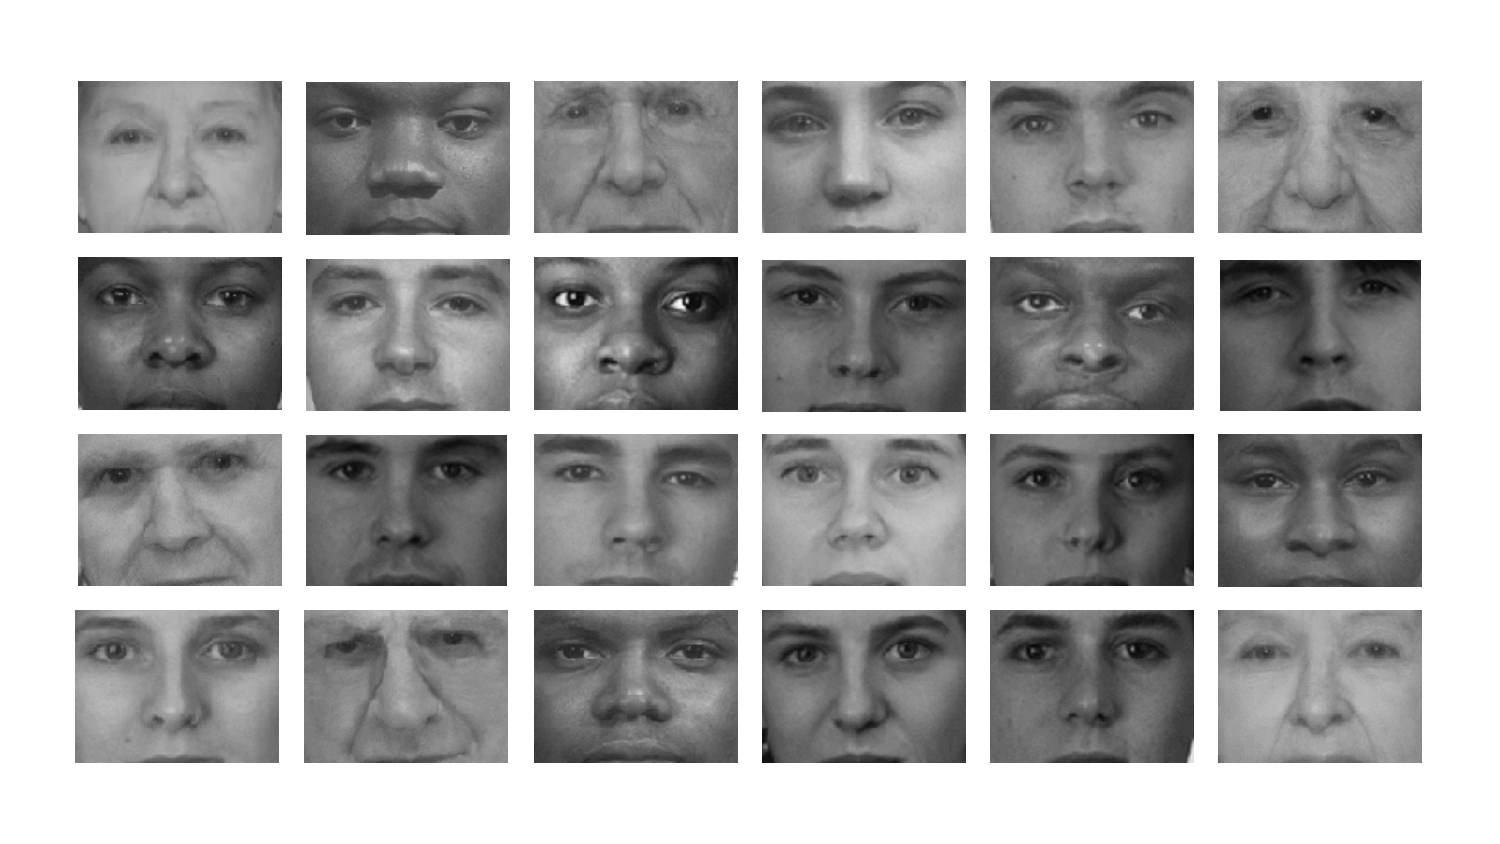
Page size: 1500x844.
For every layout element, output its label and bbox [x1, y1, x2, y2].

picture [534, 434, 738, 587]
picture [1218, 610, 1423, 763]
picture [305, 259, 510, 412]
picture [77, 257, 282, 410]
picture [305, 82, 510, 235]
picture [990, 610, 1194, 763]
picture [762, 434, 966, 587]
picture [990, 257, 1194, 410]
picture [74, 610, 279, 763]
picture [990, 80, 1194, 233]
picture [77, 434, 282, 587]
picture [990, 434, 1194, 587]
picture [762, 259, 966, 412]
picture [304, 610, 508, 763]
picture [534, 80, 738, 233]
picture [1220, 259, 1421, 411]
picture [534, 257, 738, 410]
picture [762, 80, 966, 233]
picture [1218, 80, 1423, 233]
picture [534, 610, 738, 763]
picture [305, 435, 507, 587]
picture [77, 80, 282, 233]
picture [762, 610, 966, 763]
picture [1218, 434, 1423, 587]
